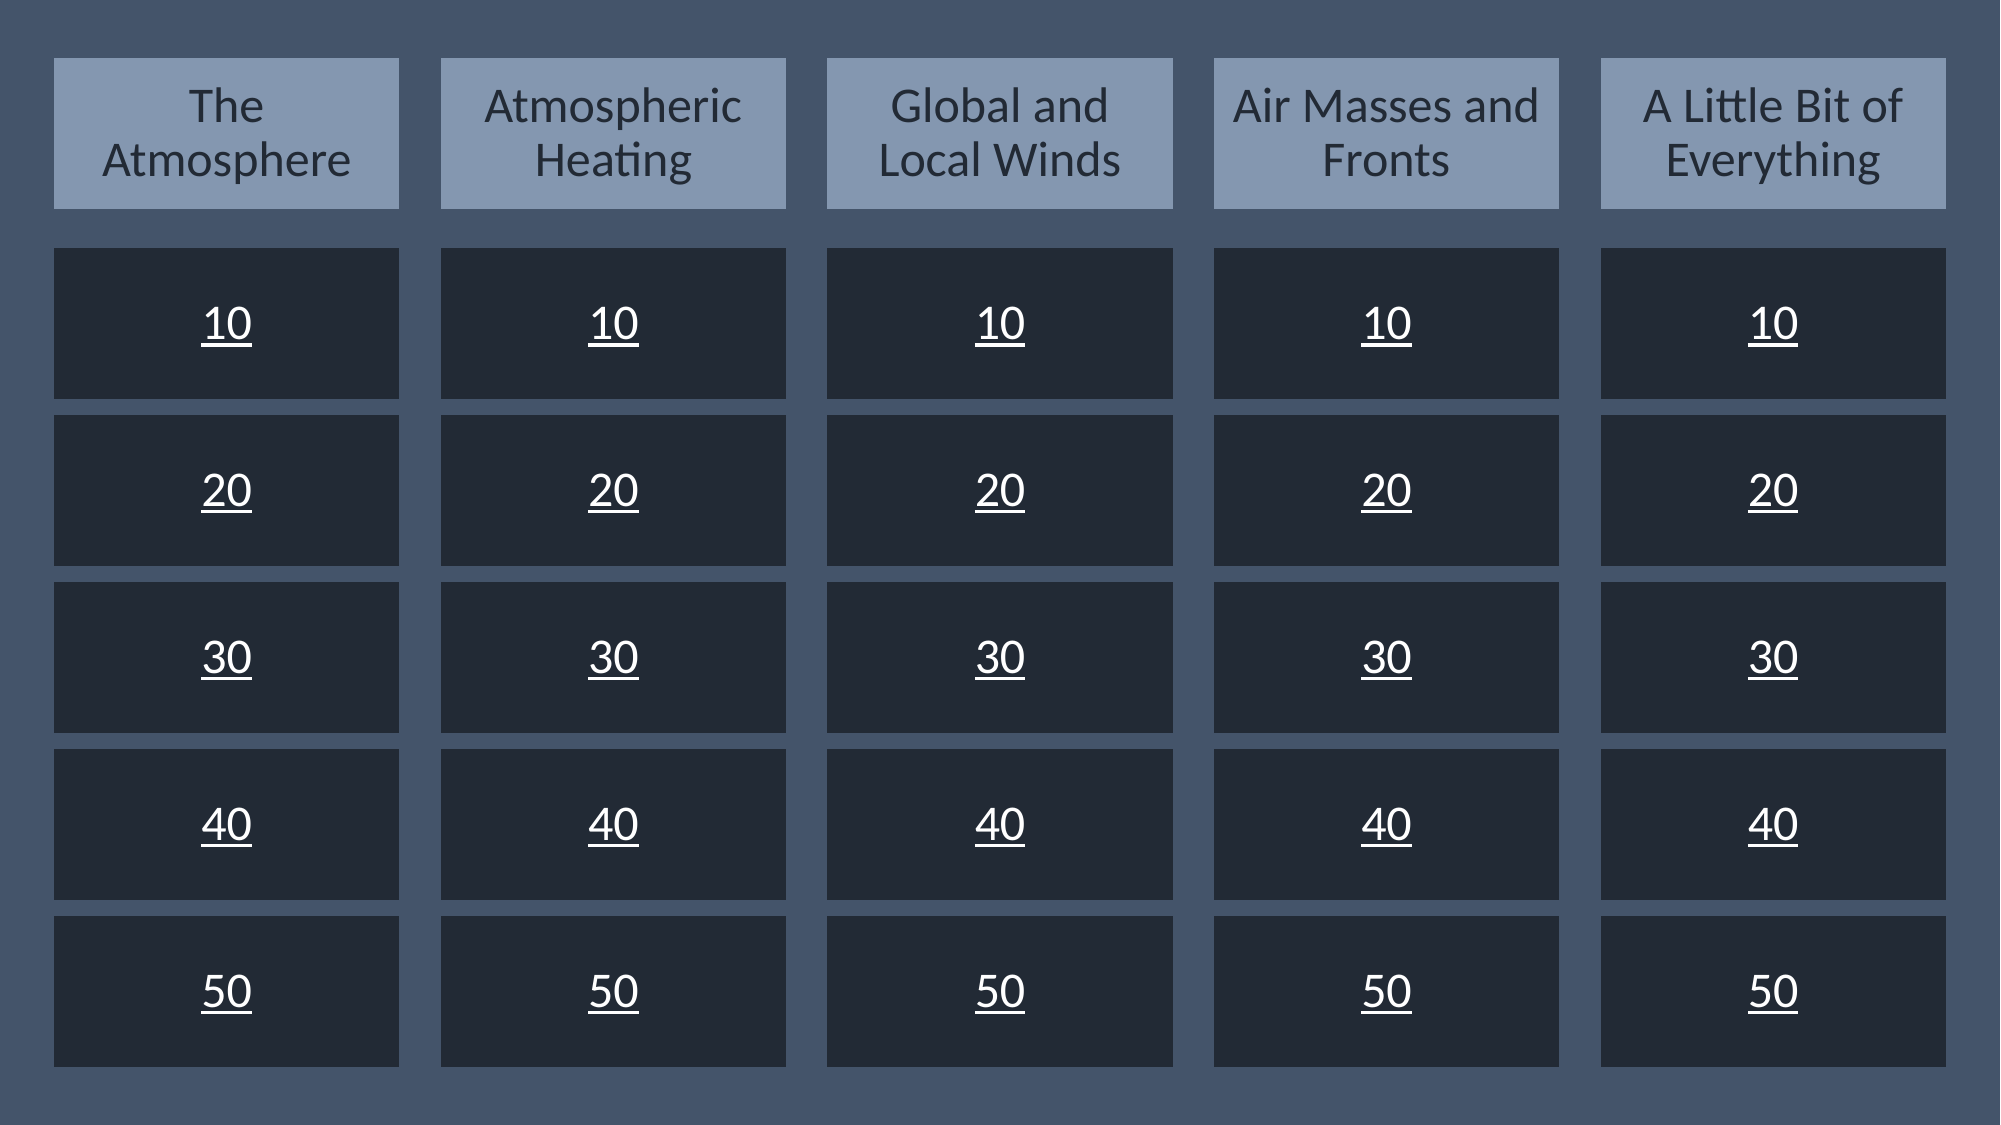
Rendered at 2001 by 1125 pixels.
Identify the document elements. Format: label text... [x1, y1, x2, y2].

list 20 [1601, 415, 1946, 566]
list 30 [441, 582, 786, 733]
list Global and Local Winds [827, 58, 1173, 209]
list 20 [827, 415, 1173, 566]
list 50 [441, 916, 786, 1067]
list 40 [441, 749, 786, 900]
list 10 [441, 248, 786, 399]
list Air Masses and Fronts [1214, 58, 1559, 209]
list 10 [1601, 248, 1946, 399]
list 30 [54, 582, 399, 733]
list 10 [1214, 248, 1559, 399]
list 40 [827, 749, 1173, 900]
list 20 [54, 415, 399, 566]
list 40 [1214, 749, 1559, 900]
list 40 [54, 749, 399, 900]
list Atmospheric Heating [441, 58, 786, 209]
list 40 [1601, 749, 1946, 900]
list 10 [827, 248, 1173, 399]
list 50 [827, 916, 1173, 1067]
list 10 [54, 248, 399, 399]
list The Atmosphere [54, 58, 399, 209]
list 30 [827, 582, 1173, 733]
list 50 [1214, 916, 1559, 1067]
list 50 [1601, 916, 1946, 1067]
list 20 [441, 415, 786, 566]
list 50 [54, 916, 399, 1067]
list 30 [1601, 582, 1946, 733]
list 20 [1214, 415, 1559, 566]
list 30 [1214, 582, 1559, 733]
list A Little Bit of Everything [1601, 58, 1946, 209]
